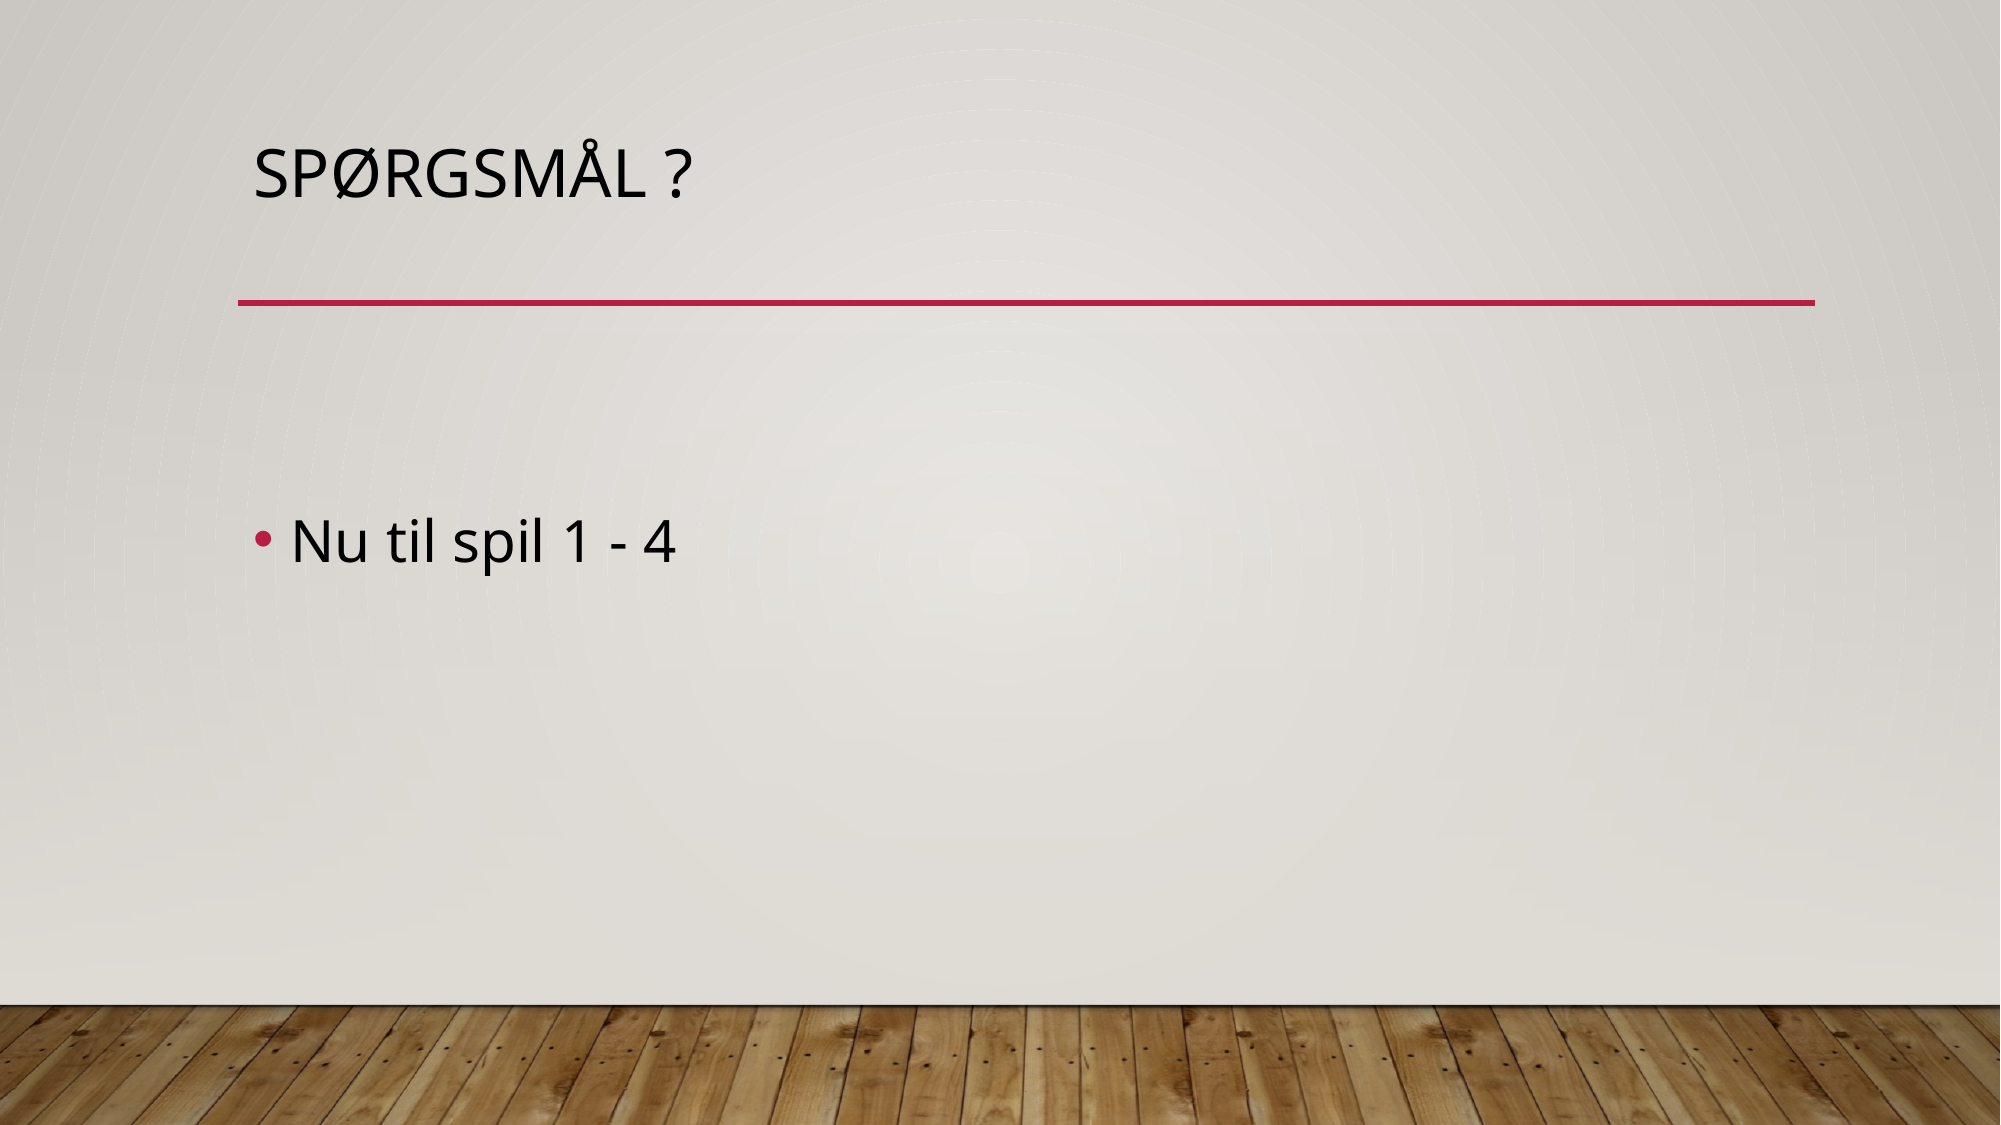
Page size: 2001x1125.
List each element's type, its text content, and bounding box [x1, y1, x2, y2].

title Spørgsmål ? [238, 131, 1814, 305]
picture [0, 1005, 2000, 1125]
list Nu til spil 1 - 4 [238, 330, 1814, 897]
